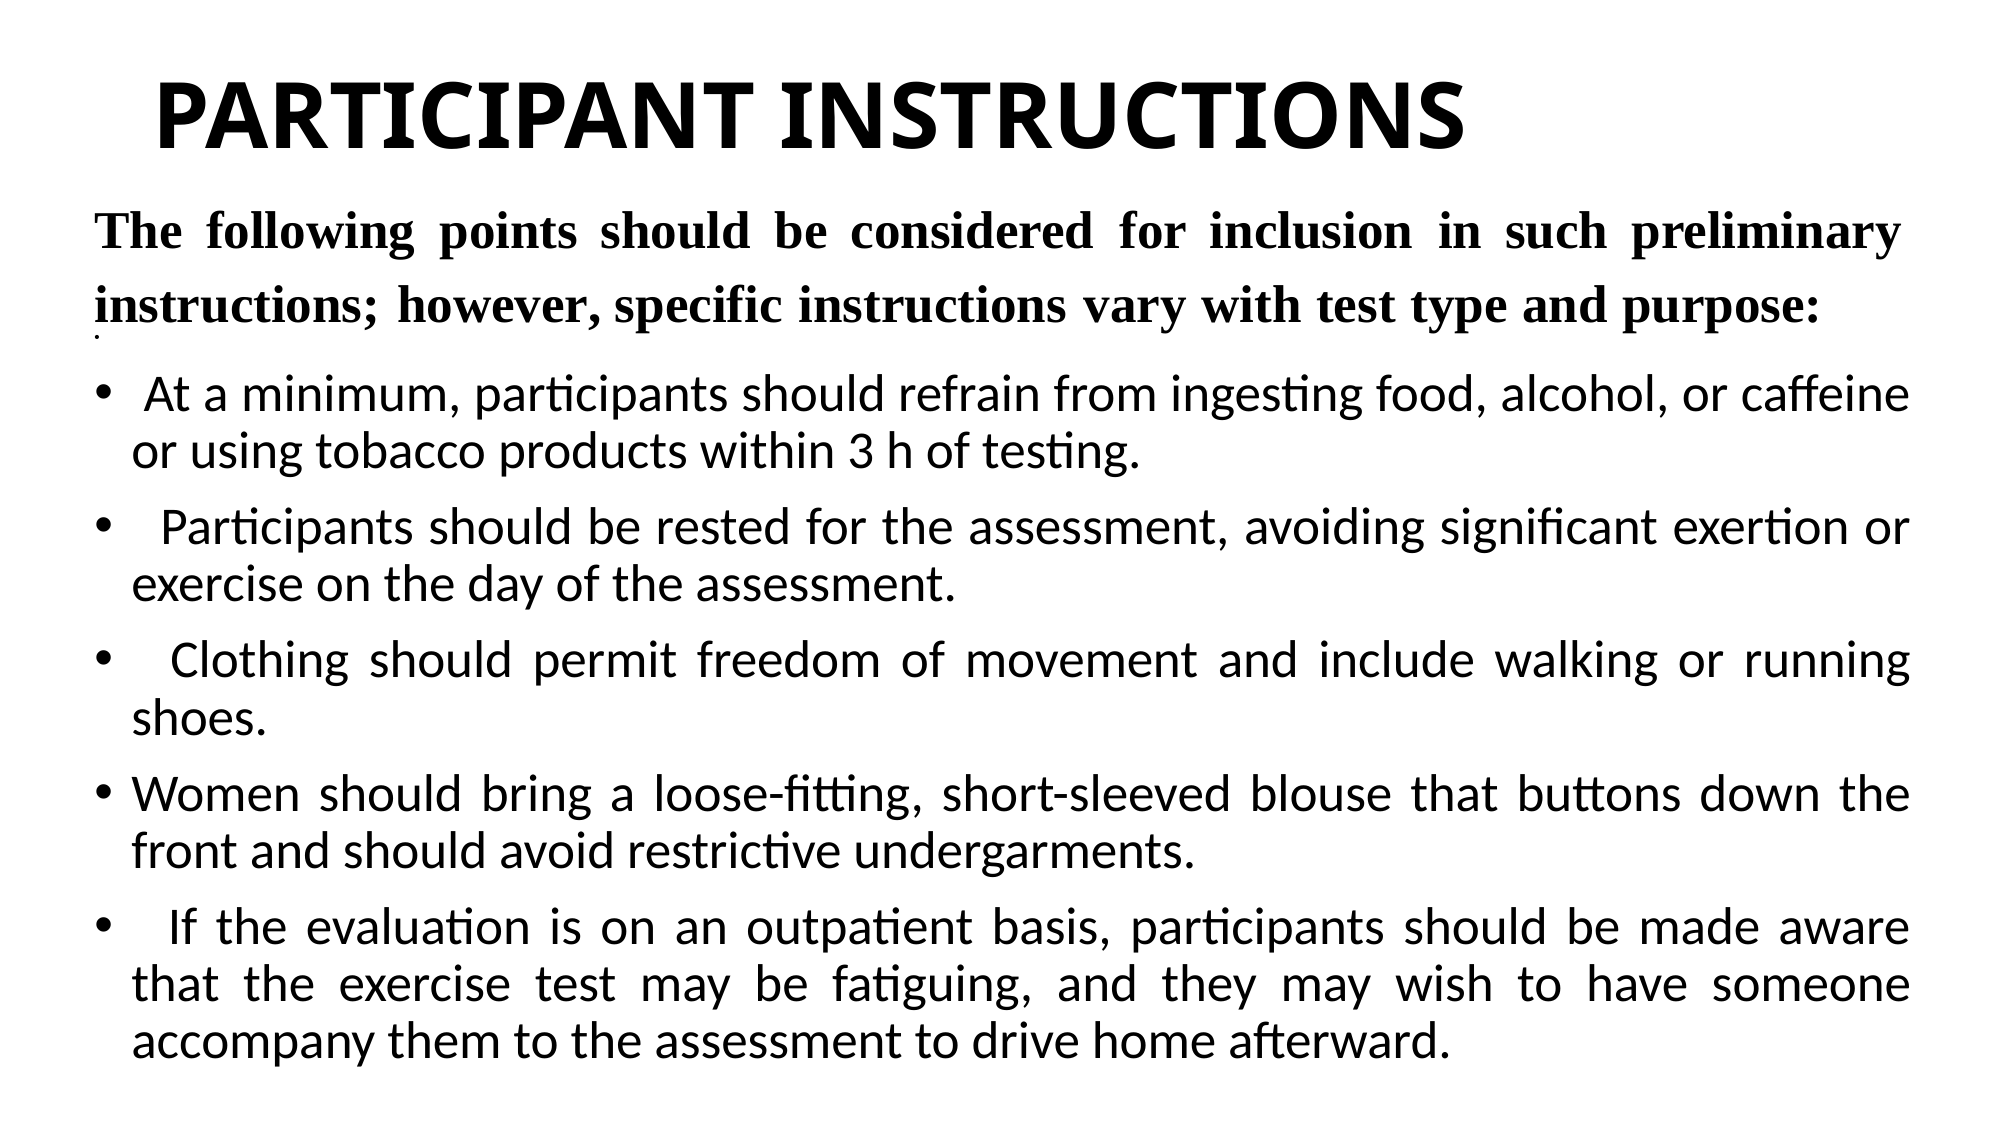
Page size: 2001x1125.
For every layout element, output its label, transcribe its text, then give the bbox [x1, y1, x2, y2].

title PARTICIPANT INSTRUCTIONS [137, 59, 1863, 177]
list The following points should be considered for inclusion in such preliminary instructions; however, specific instructions vary with test type and purpose: At a minimum, participants should refrain from ingesting food, alcohol, or caffeine or using tobacco products within 3 h of testing. Participants should be rested for the assessment, avoiding significant exertion or exercise on the day of the assessment. Clothing should permit freedom of movement and include walking or running shoes. Women should bring a loose-fitting, short-sleeved blouse that buttons down the front and should avoid restrictive undergarments. If the evaluation is on an outpatient basis, participants should be made aware that the exercise test may be fatiguing, and they may wish to have someone accompany them to the assessment to drive home afterward. [79, 177, 1927, 1087]
